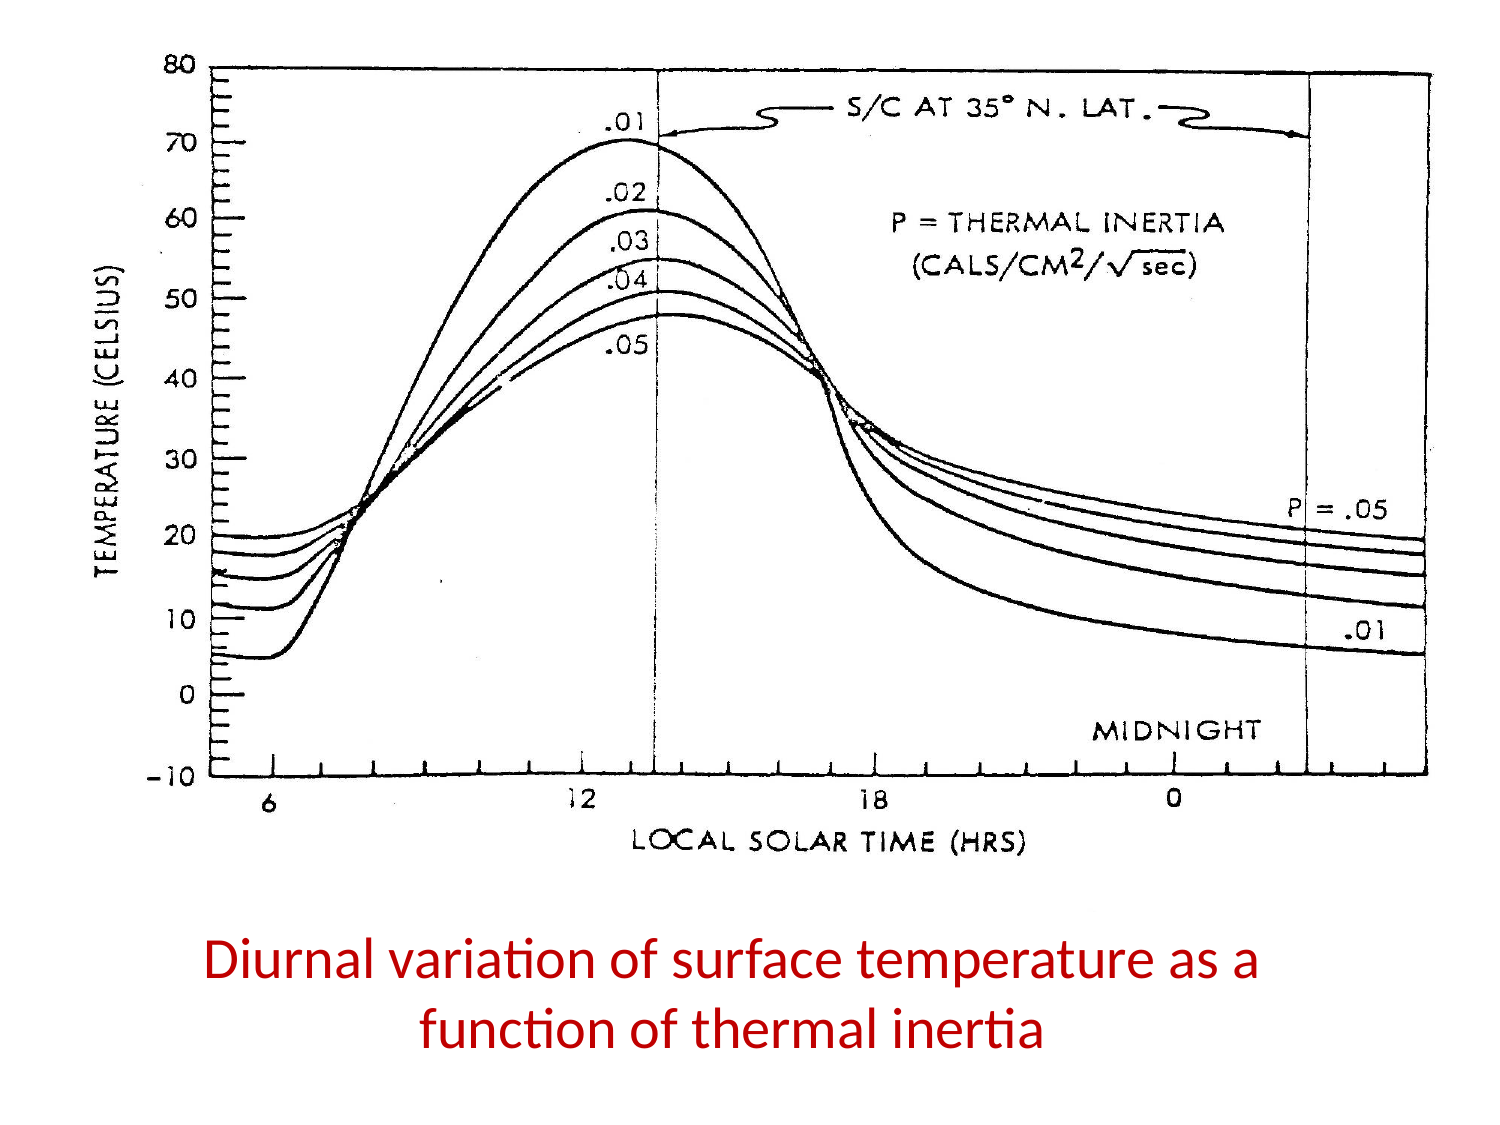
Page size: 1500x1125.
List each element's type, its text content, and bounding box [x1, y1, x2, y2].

text_box Diurnal variation of surface temperature as a function of thermal inertia [88, 920, 1377, 1068]
picture [88, 36, 1452, 912]
